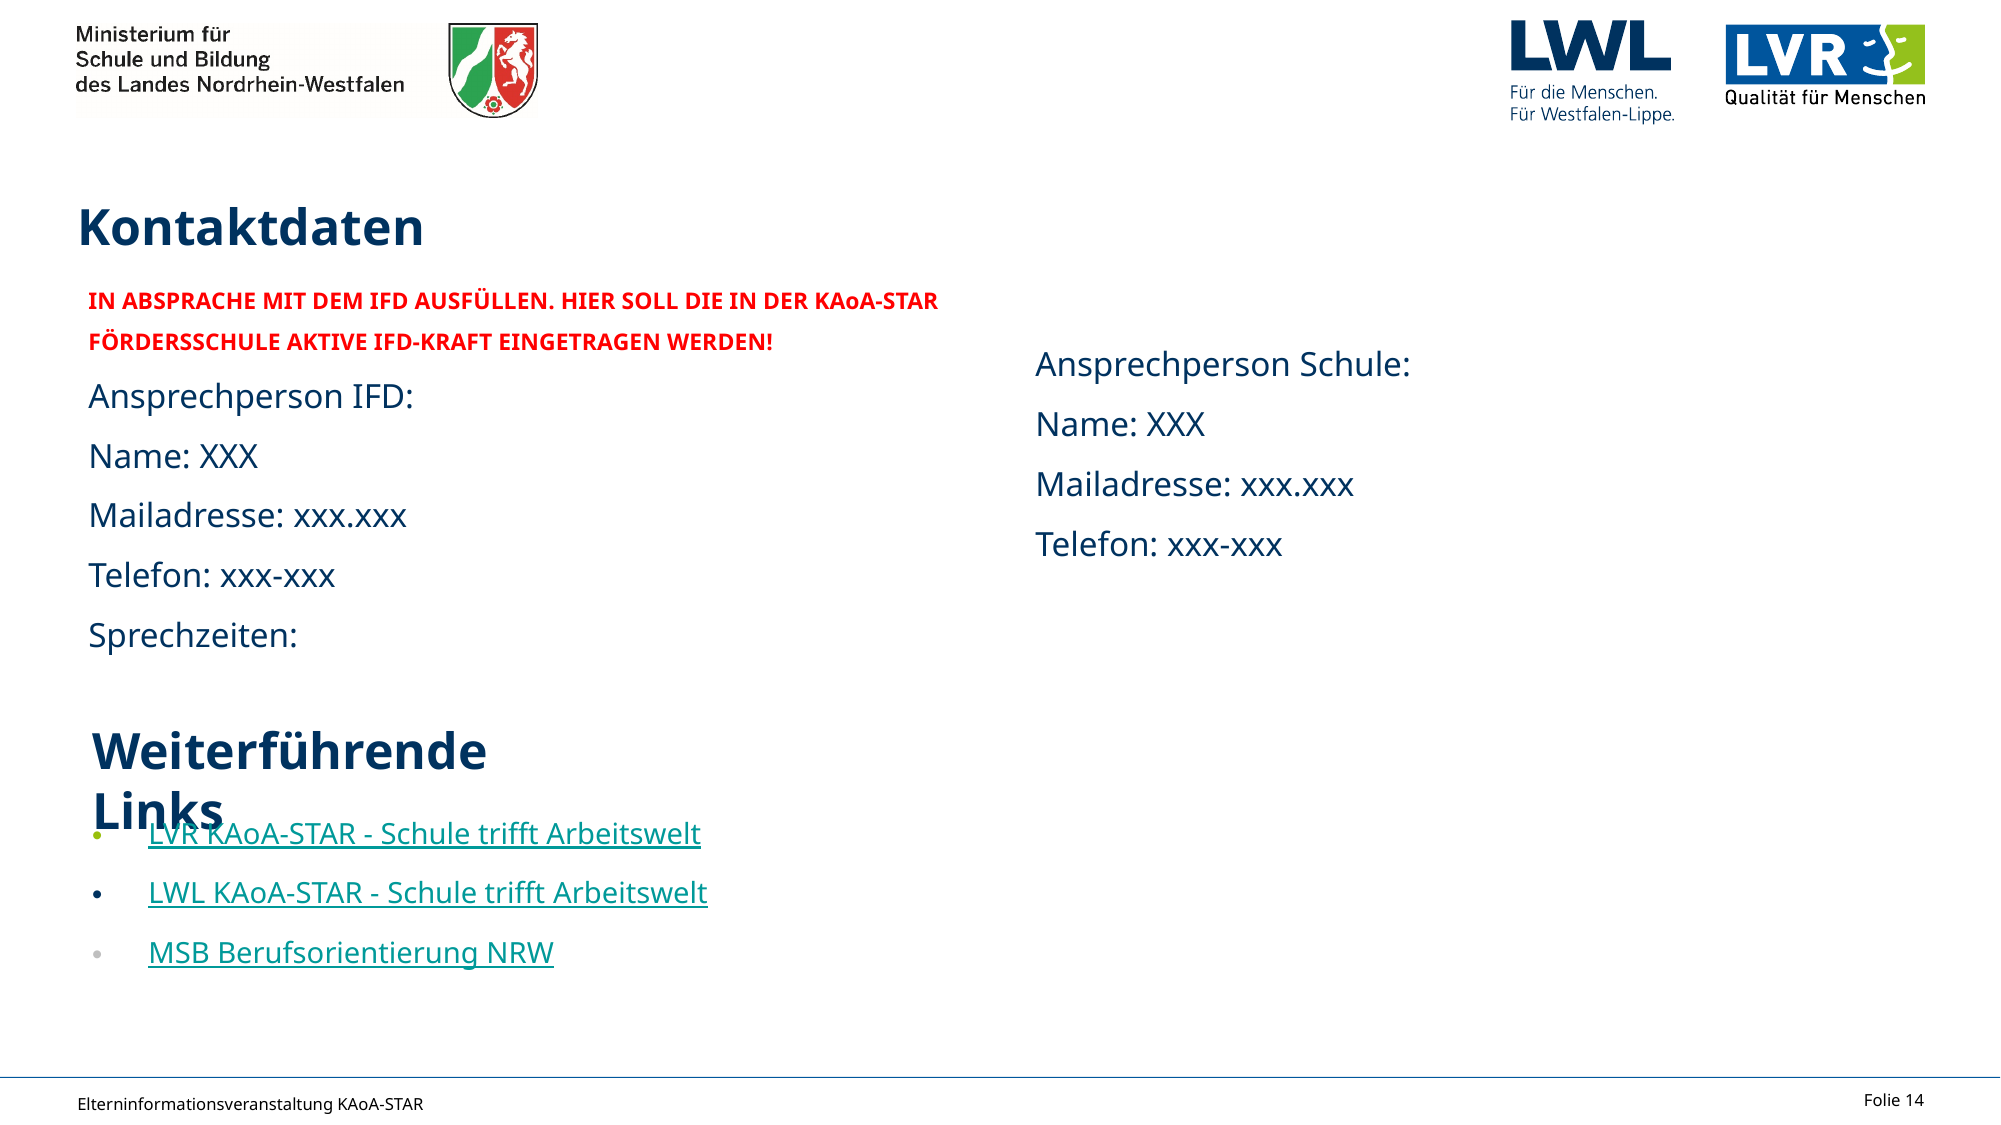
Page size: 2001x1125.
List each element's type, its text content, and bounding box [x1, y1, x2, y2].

text_box Weiterführende Links [77, 712, 633, 787]
text_box LVR KAoA-STAR - Schule trifft Arbeitswelt LWL KAoA-STAR - Schule trifft Arbeitswelt MSB Berufsorientierung NRW [77, 787, 1816, 1034]
text_box IN ABSPRACHE MIT DEM IFD AUSFÜLLEN. HIER SOLL DIE IN DER KAoA-STAR FÖRDERSSCHULE AKTIVE IFD-KRAFT EINGETRAGEN WERDEN! Ansprechperson IFD: Name: XXX Mailadresse: xxx.xxx Telefon: xxx-xxx Sprechzeiten: [88, 272, 952, 669]
slide_number Folie 14 [1426, 1077, 1924, 1125]
list Ansprechperson Schule: Name: XXX Mailadresse: xxx.xxx Telefon: xxx-xxx [1035, 323, 1876, 708]
title Kontaktdaten [77, 165, 1924, 244]
slide_number Elterninformationsveranstaltung KAoA-STAR [77, 1077, 1298, 1125]
picture [76, 23, 538, 118]
